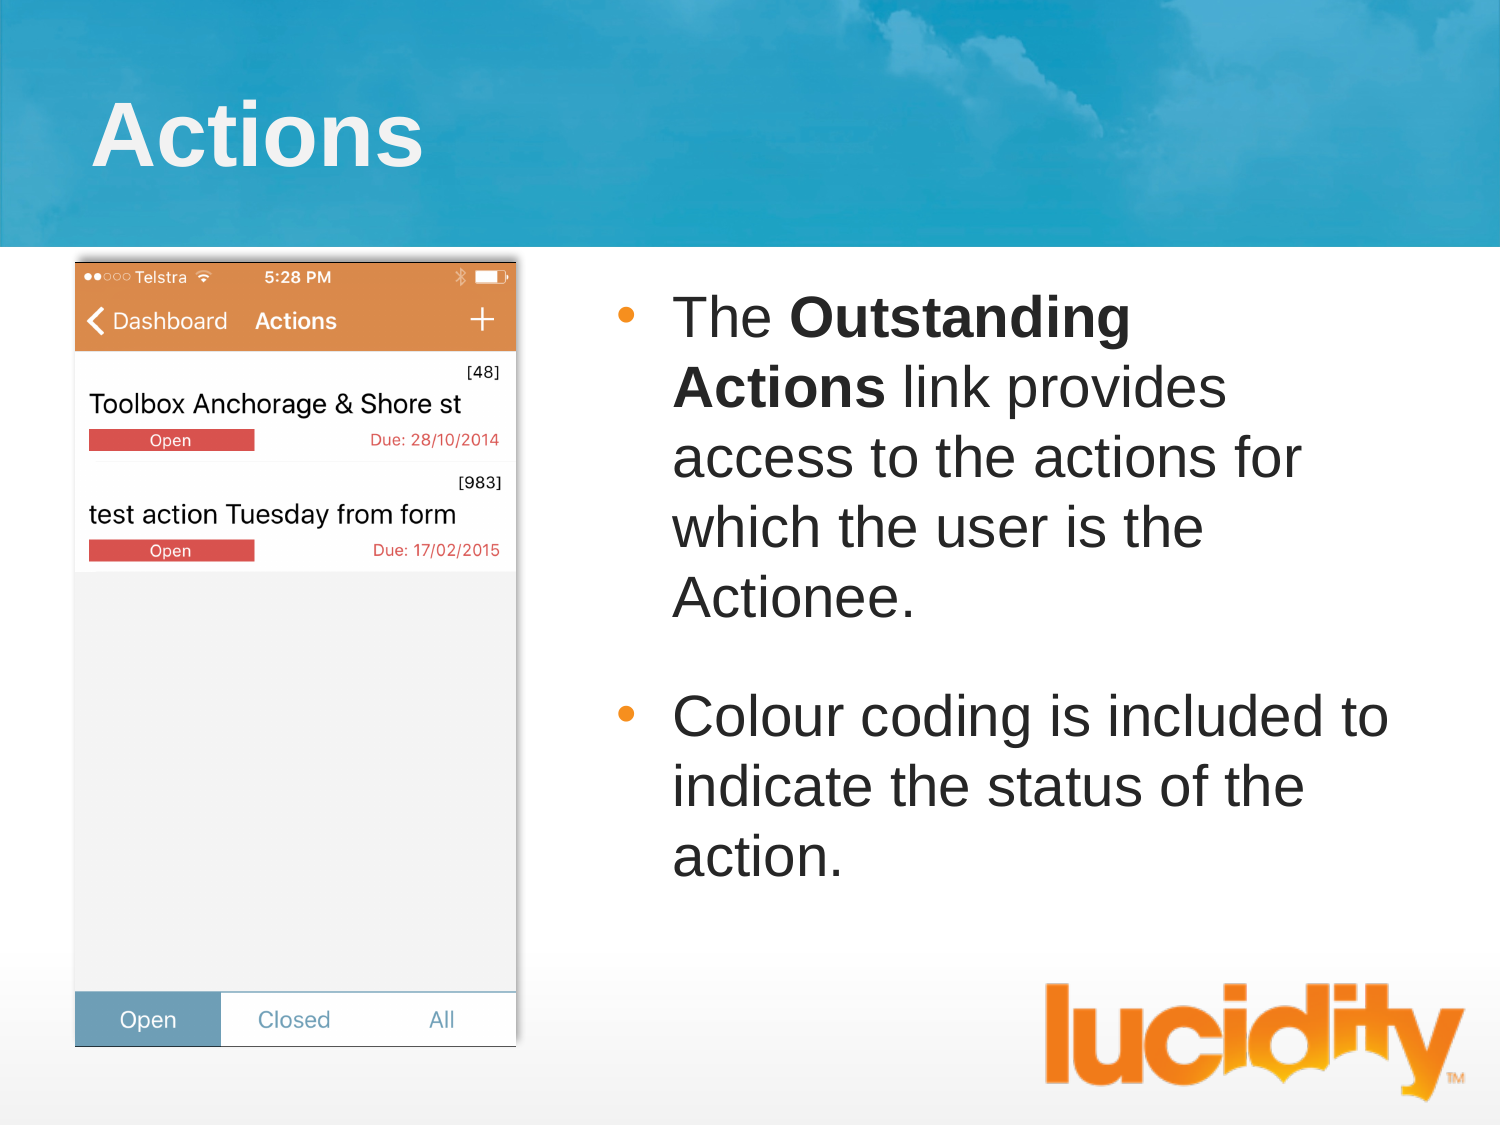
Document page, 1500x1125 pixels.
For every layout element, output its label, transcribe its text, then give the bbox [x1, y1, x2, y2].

picture [74, 262, 516, 1047]
picture [0, 0, 1500, 247]
list The Outstanding Actions link provides access to the actions for which the user is the Actionee. Colour coding is included to indicate the status of the action. [601, 271, 1426, 986]
title Actions [75, 35, 1425, 223]
picture [1030, 959, 1500, 1125]
